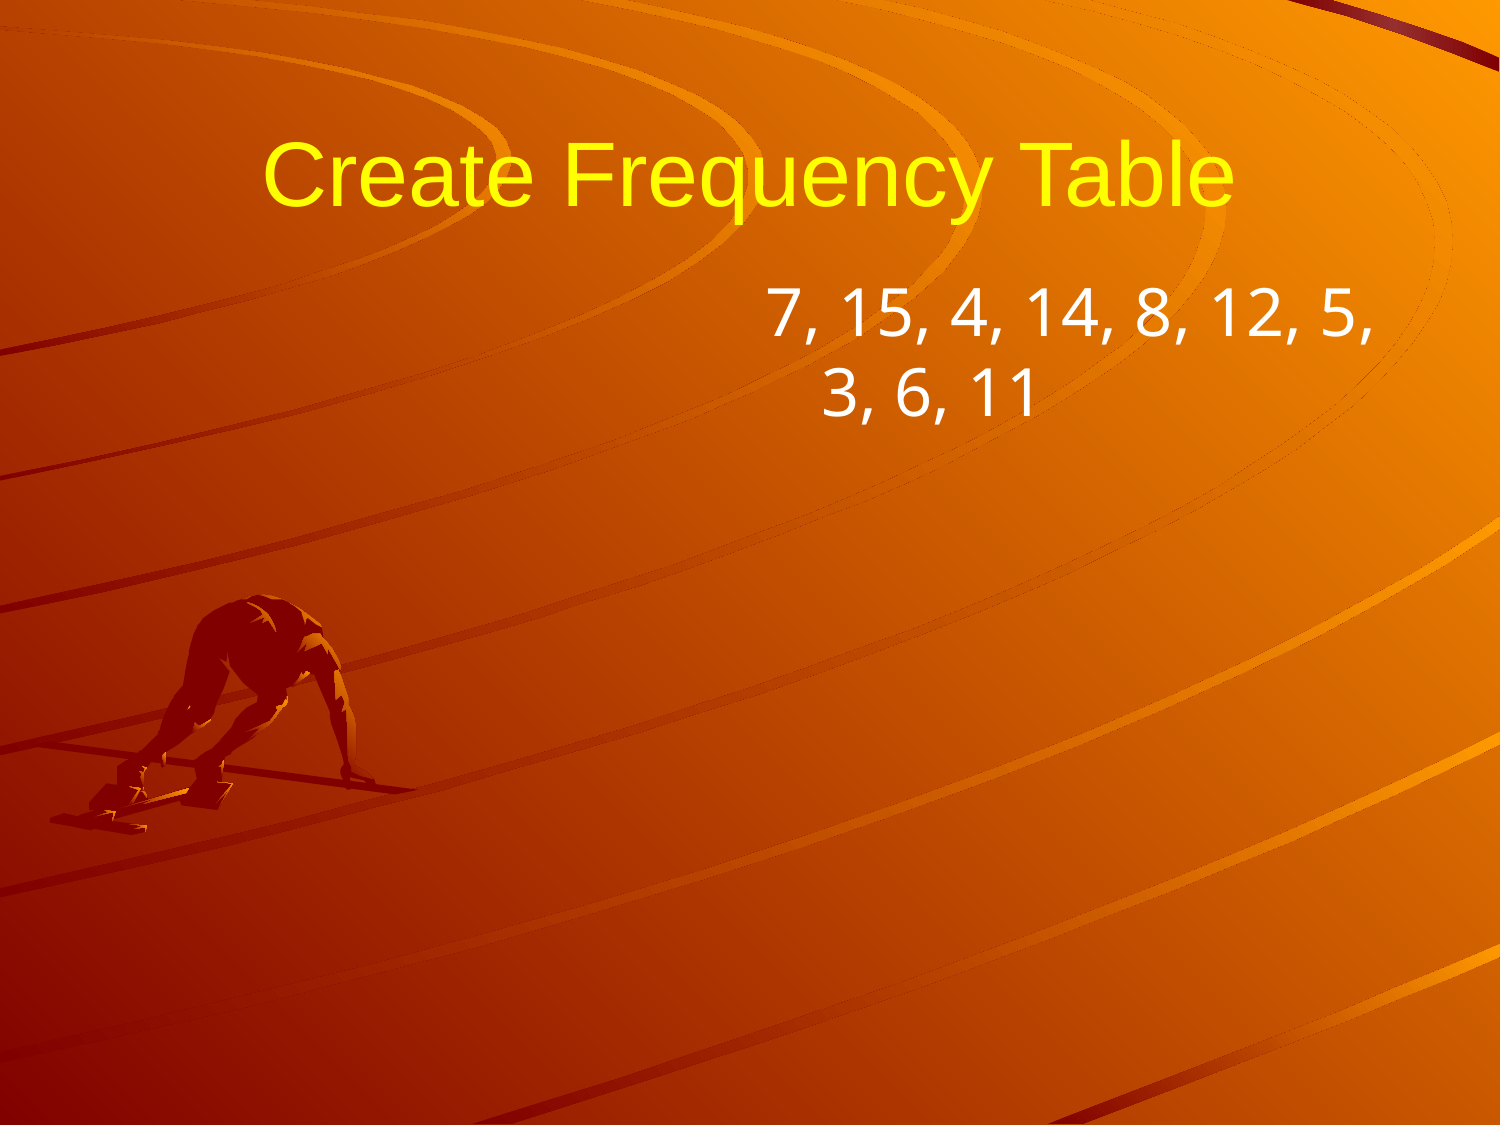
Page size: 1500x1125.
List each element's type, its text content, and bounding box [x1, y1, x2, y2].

list 7, 15, 4, 14, 8, 12, 5, 3, 6, 11 [750, 262, 1450, 1075]
title Create Frequency Table [75, 26, 1425, 233]
